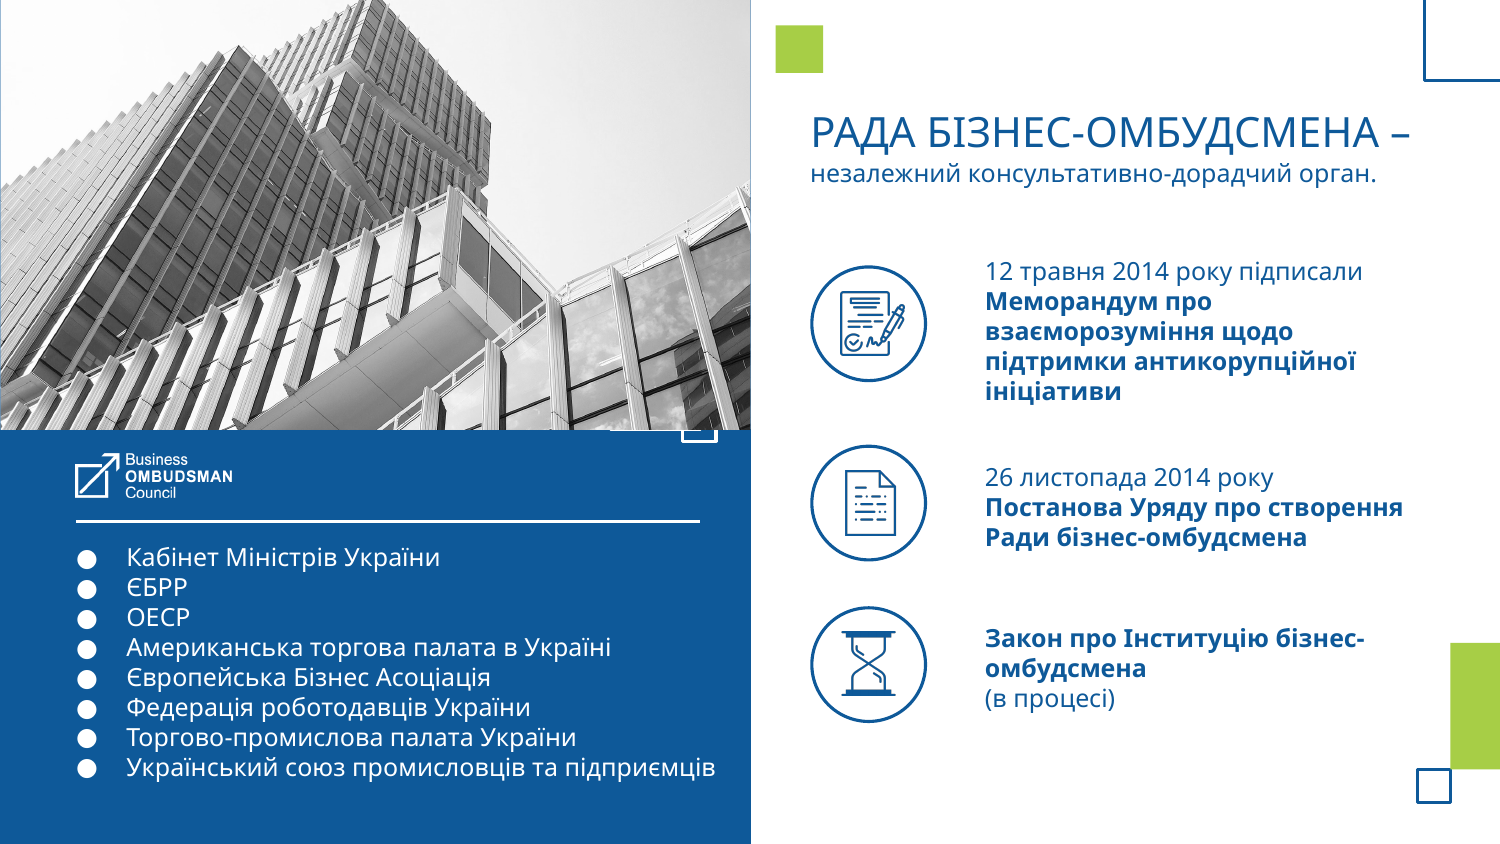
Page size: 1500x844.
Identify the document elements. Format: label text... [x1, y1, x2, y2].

text_box [1417, 769, 1451, 803]
text_box [811, 266, 926, 381]
title РАДА БІЗНЕС-ОМБУДСМЕНА – [795, 61, 1492, 200]
picture [0, 0, 1500, 844]
text_box [682, 438, 716, 442]
text_box [811, 446, 926, 560]
text_box 12 травня 2014 року підписали Меморандум про взаєморозуміння щодо підтримки антикорупційної ініціативи [970, 240, 1451, 367]
text_box незалежний консультативно-дорадчий орган. [795, 142, 1471, 207]
text_box Закон про Інституцію бізнес-омбудсмена (в процесі) [970, 607, 1425, 735]
text_box Кабінет Міністрів України ЄБРР ОЕСР Американська торгова палата в Україні Європейська Бізнес Асоціація Федерація роботодавців України Торгово-промислова палата України Український союз промисловців та підприємців [36, 526, 755, 823]
text_box [1424, 0, 1500, 81]
text_box [1450, 642, 1500, 770]
text_box [811, 607, 926, 722]
text_box [775, 25, 824, 73]
text_box 26 листопада 2014 року Постанова Уряду про створення Ради бізнес-омбудсмена [970, 446, 1425, 573]
